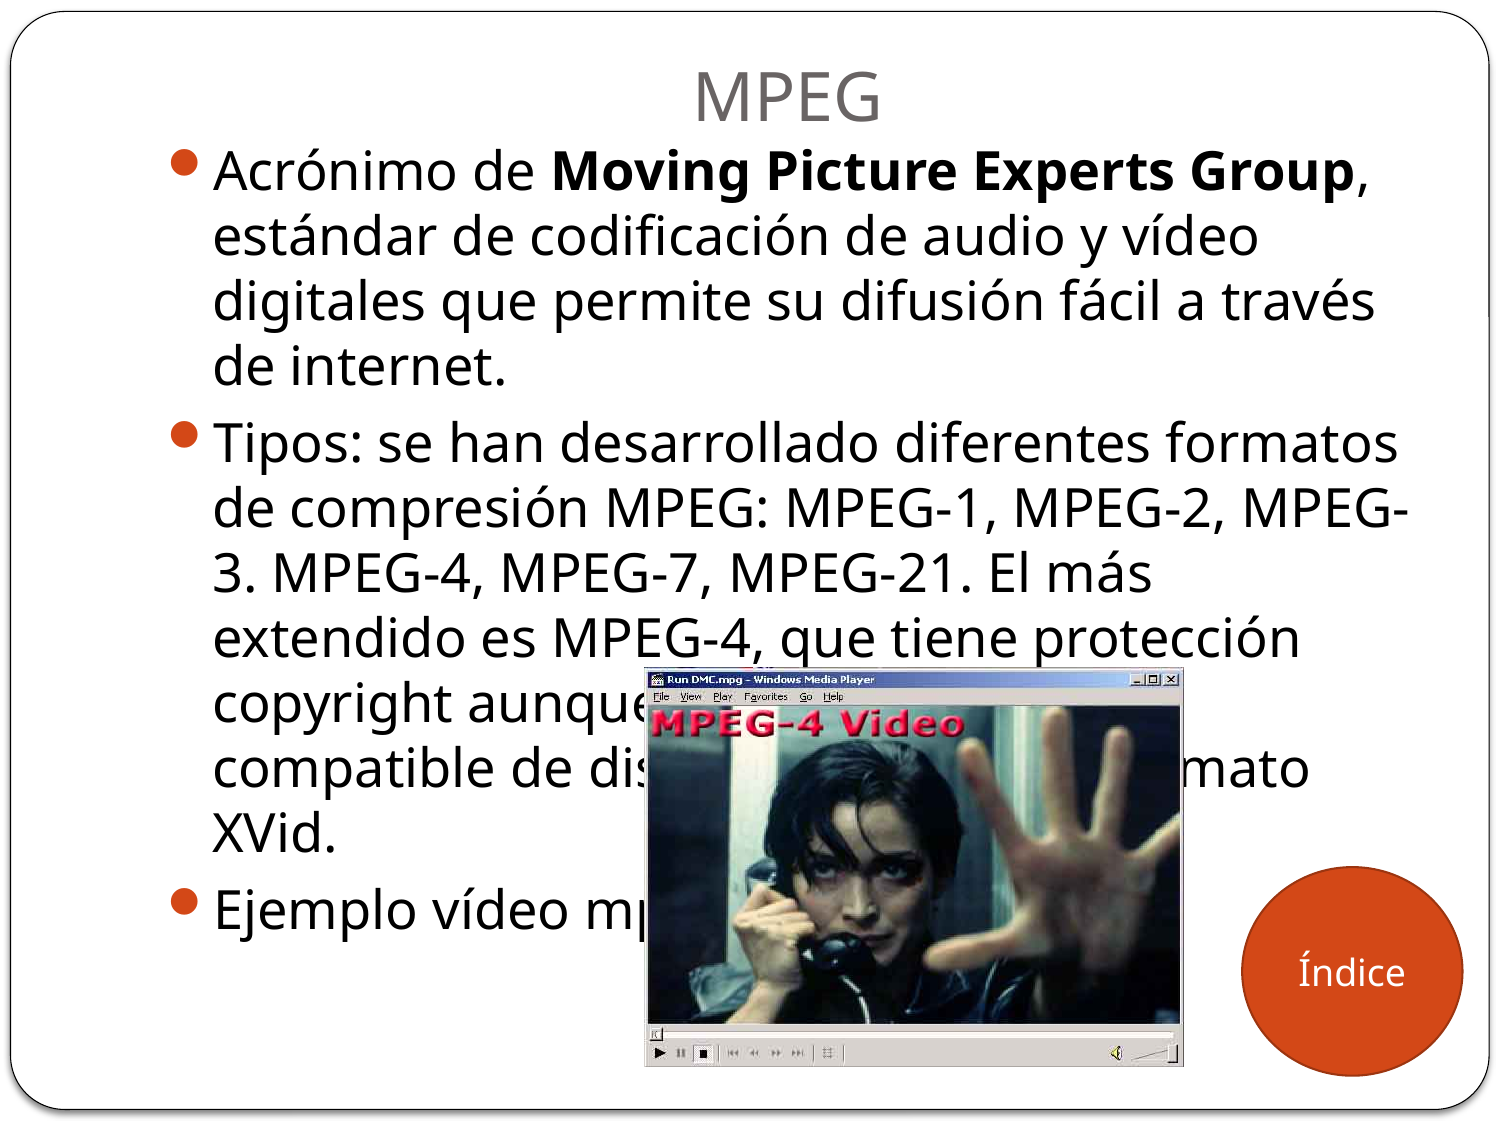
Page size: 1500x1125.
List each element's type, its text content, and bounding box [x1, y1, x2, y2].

text_box Índice [1241, 866, 1464, 1077]
title MPEG [150, 45, 1425, 233]
list Acrónimo de Moving Picture Experts Group, estándar de codificación de audio y vídeo digitales que permite su difusión fácil a través de internet. Tipos: se han desarrollado diferentes formatos de compresión MPEG: MPEG-1, MPEG-2, MPEG-3. MPEG-4, MPEG-7, MPEG-21. El más extendido es MPEG-4, que tiene protección copyright aunque existe una versión compatible de distribución libre, el formato XVid. Ejemplo vídeo mpeg [152, 128, 1428, 879]
picture [644, 667, 1184, 1067]
